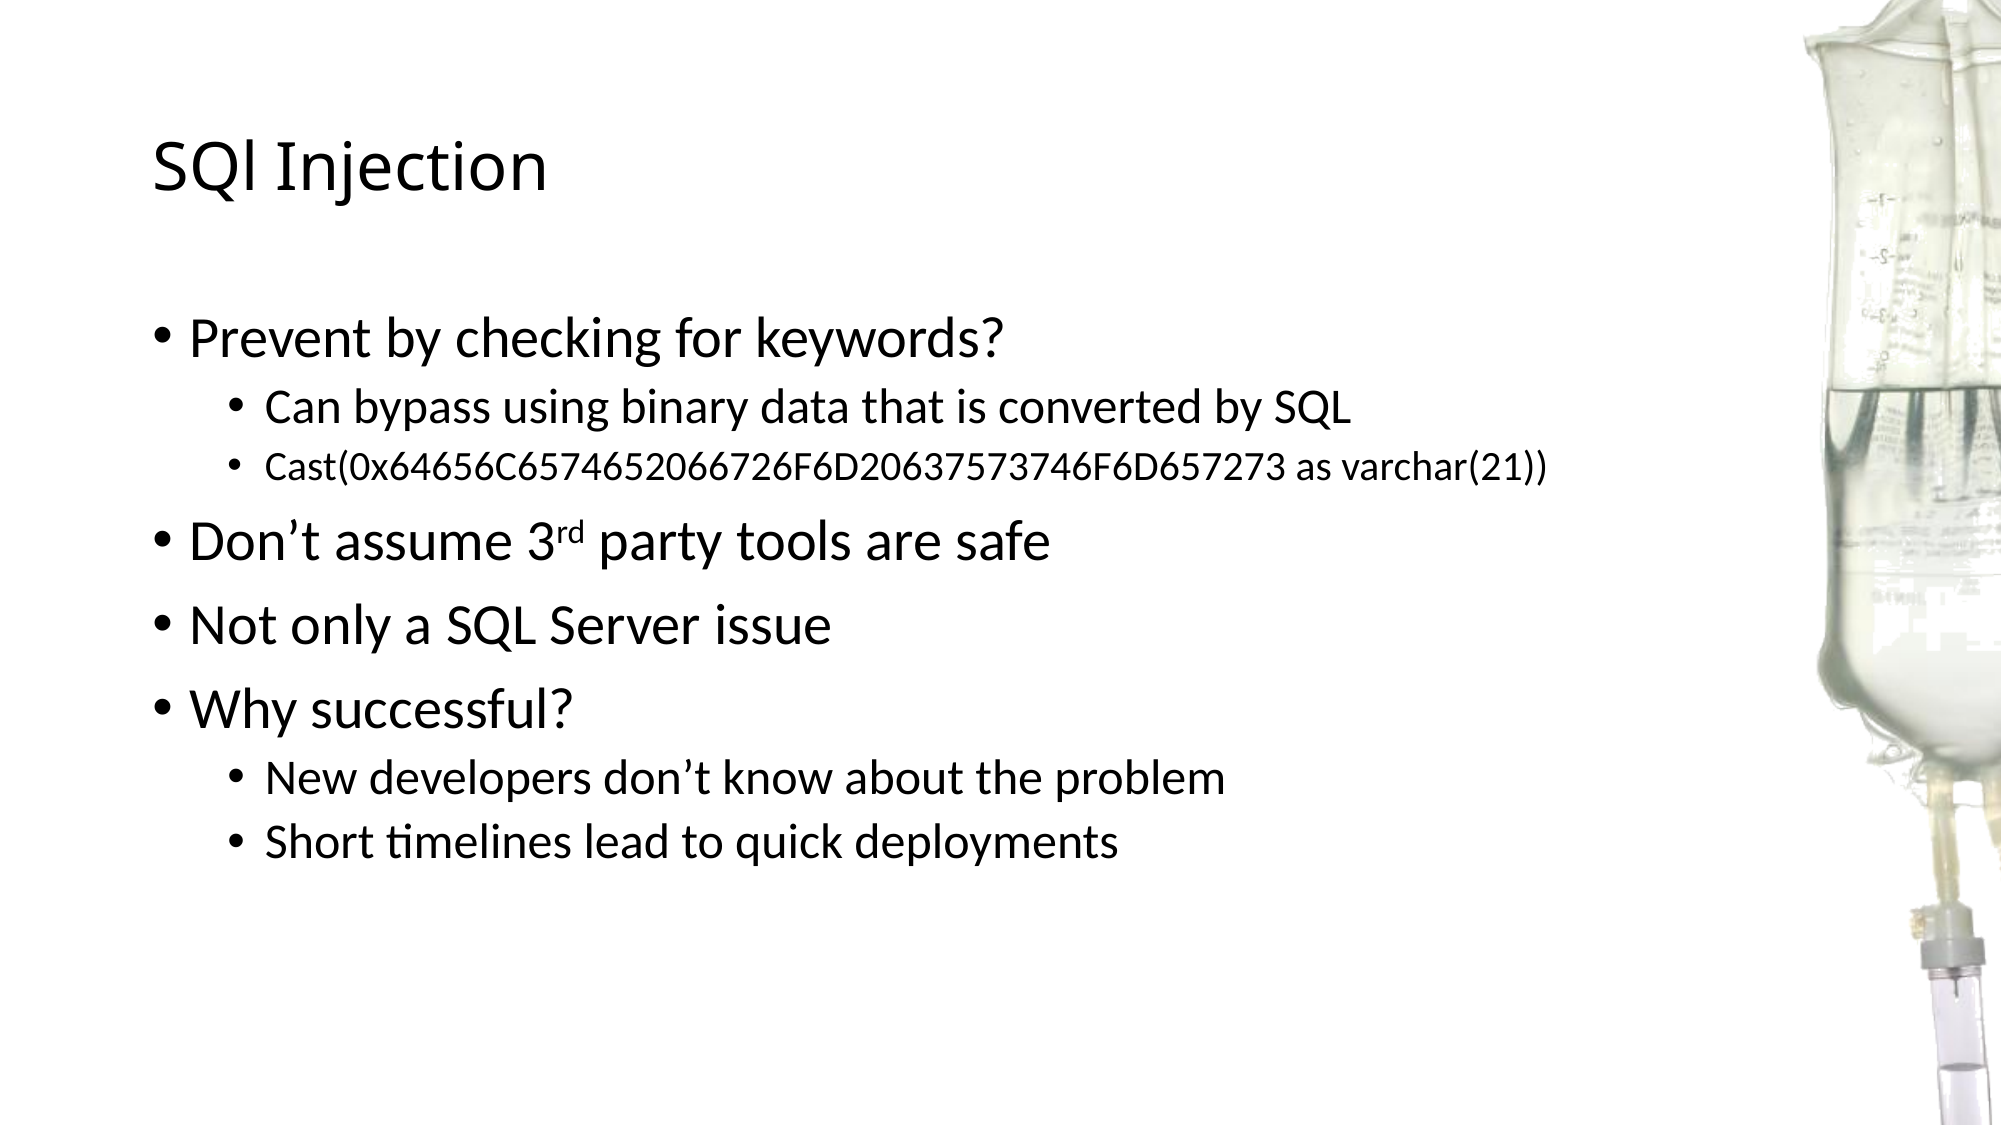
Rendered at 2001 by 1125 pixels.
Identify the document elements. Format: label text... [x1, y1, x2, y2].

title SQl Injection [137, 59, 1716, 278]
list Prevent by checking for keywords? Can bypass using binary data that is converted by SQL Cast(0x64656C6574652066726F6D20637573746F6D657273 as varchar(21)) Don’t assume 3rd party tools are safe Not only a SQL Server issue Why successful? New developers don’t know about the problem Short timelines lead to quick deployments [137, 299, 1716, 1014]
picture [1716, 0, 2001, 1125]
